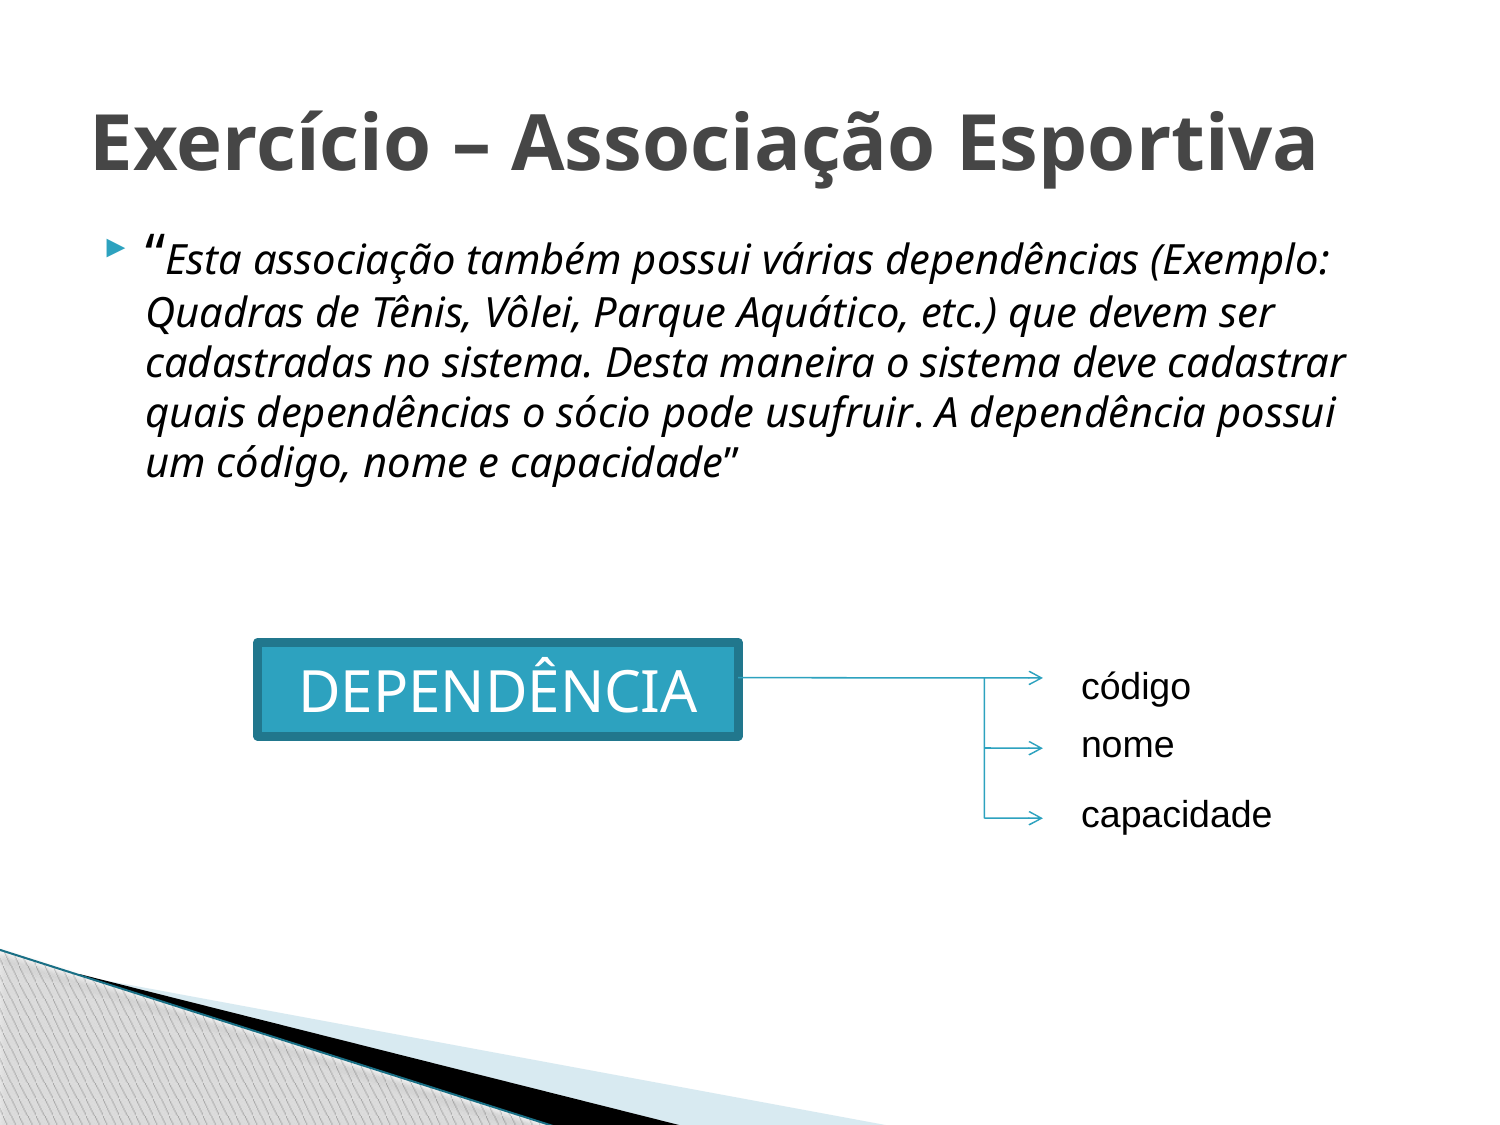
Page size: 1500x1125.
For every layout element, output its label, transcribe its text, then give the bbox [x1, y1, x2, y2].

text_box nome [1066, 712, 1231, 773]
list “Esta associação também possui várias dependências (Exemplo: Quadras de Tênis, Vôlei, Parque Aquático, etc.) que devem ser cadastradas no sistema. Desta maneira o sistema deve cadastrar quais dependências o sócio pode usufruir. A dependência possui um código, nome e capacidade” [70, 210, 1421, 469]
text_box código [1066, 654, 1231, 712]
title Exercício – Associação Esportiva [75, 45, 1425, 233]
text_box DEPENDÊNCIA [253, 638, 743, 741]
text_box capacidade [1066, 783, 1313, 843]
